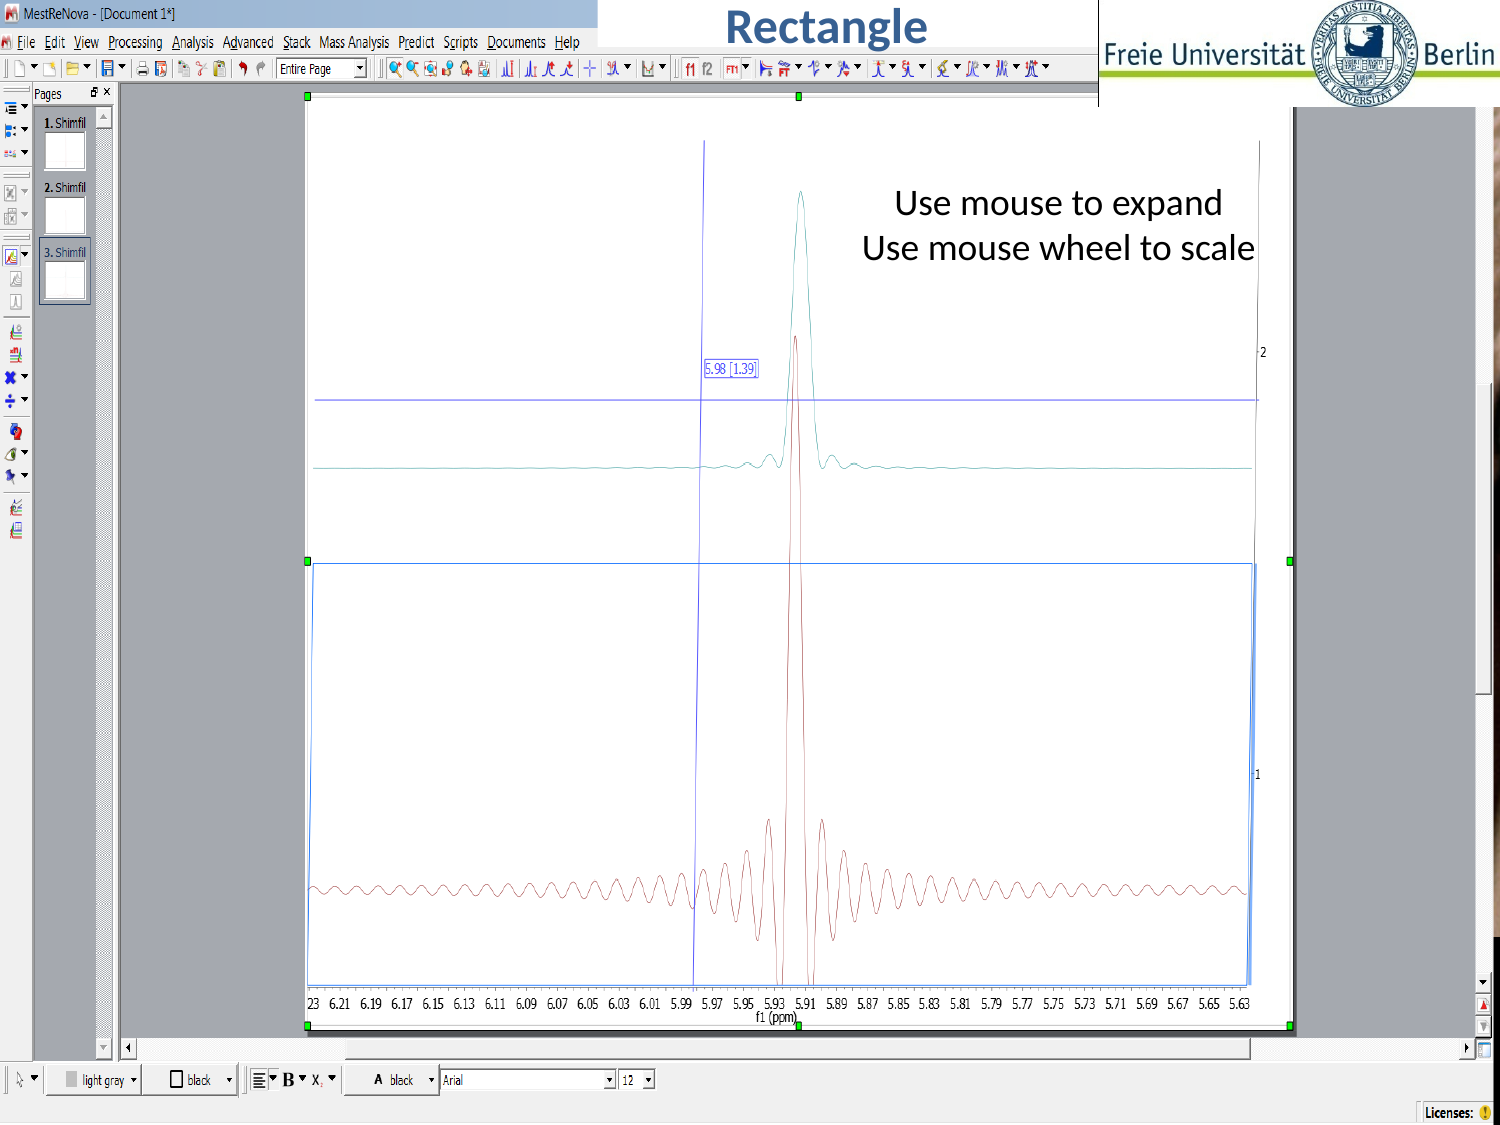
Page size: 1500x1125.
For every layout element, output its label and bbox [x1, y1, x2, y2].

text_box [597, 0, 1500, 107]
picture [0, 0, 1500, 1125]
